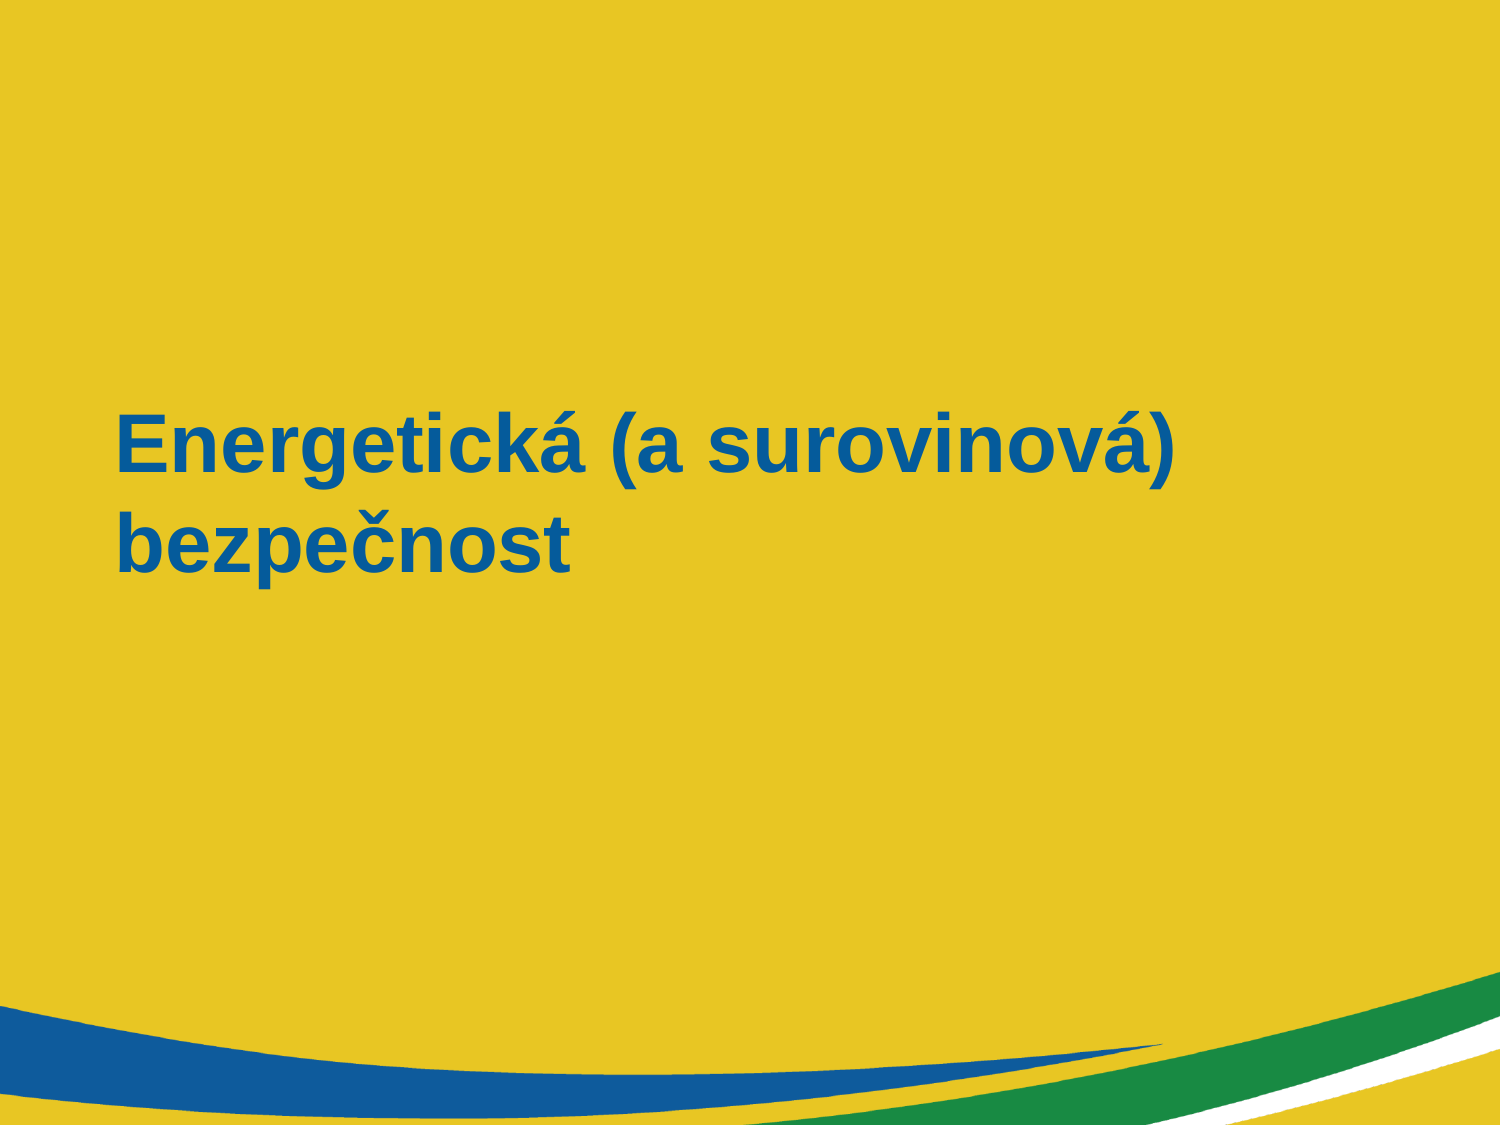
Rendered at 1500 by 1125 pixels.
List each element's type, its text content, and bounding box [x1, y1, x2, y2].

picture [0, 0, 1500, 1125]
title Energetická (a surovinová) bezpečnost [114, 368, 1390, 610]
